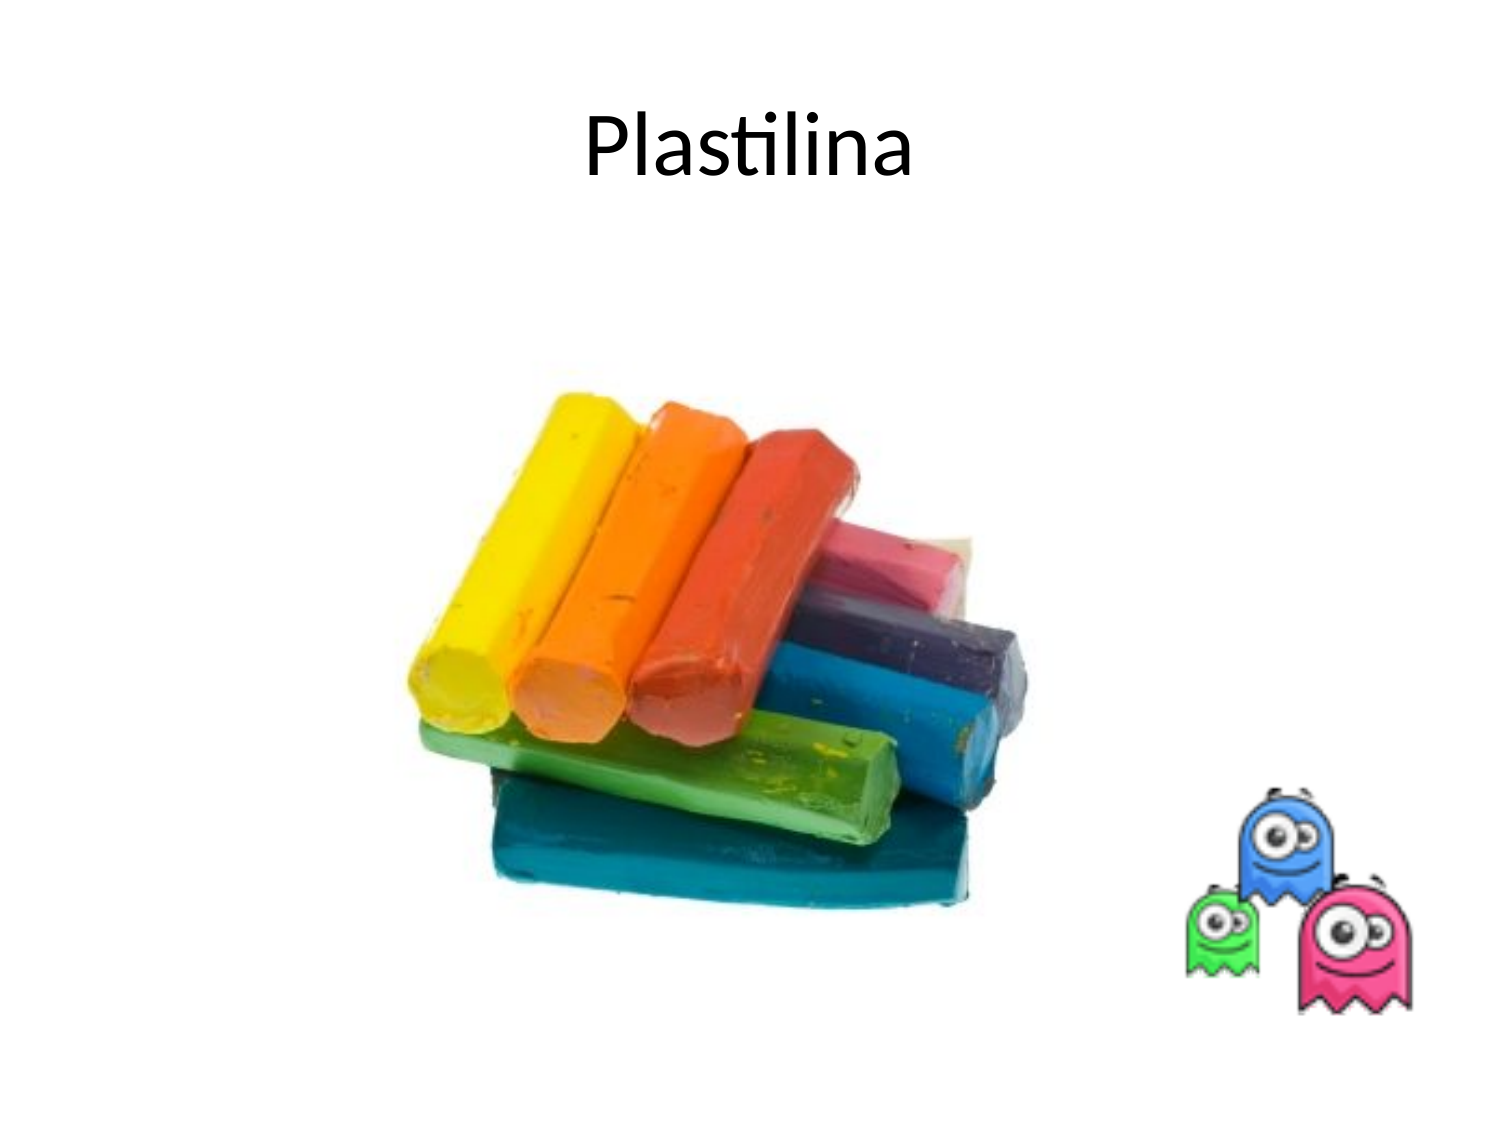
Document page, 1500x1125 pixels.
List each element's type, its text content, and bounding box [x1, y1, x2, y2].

picture [1183, 784, 1422, 1023]
title Plastilina [75, 45, 1425, 233]
picture [257, 327, 1177, 938]
